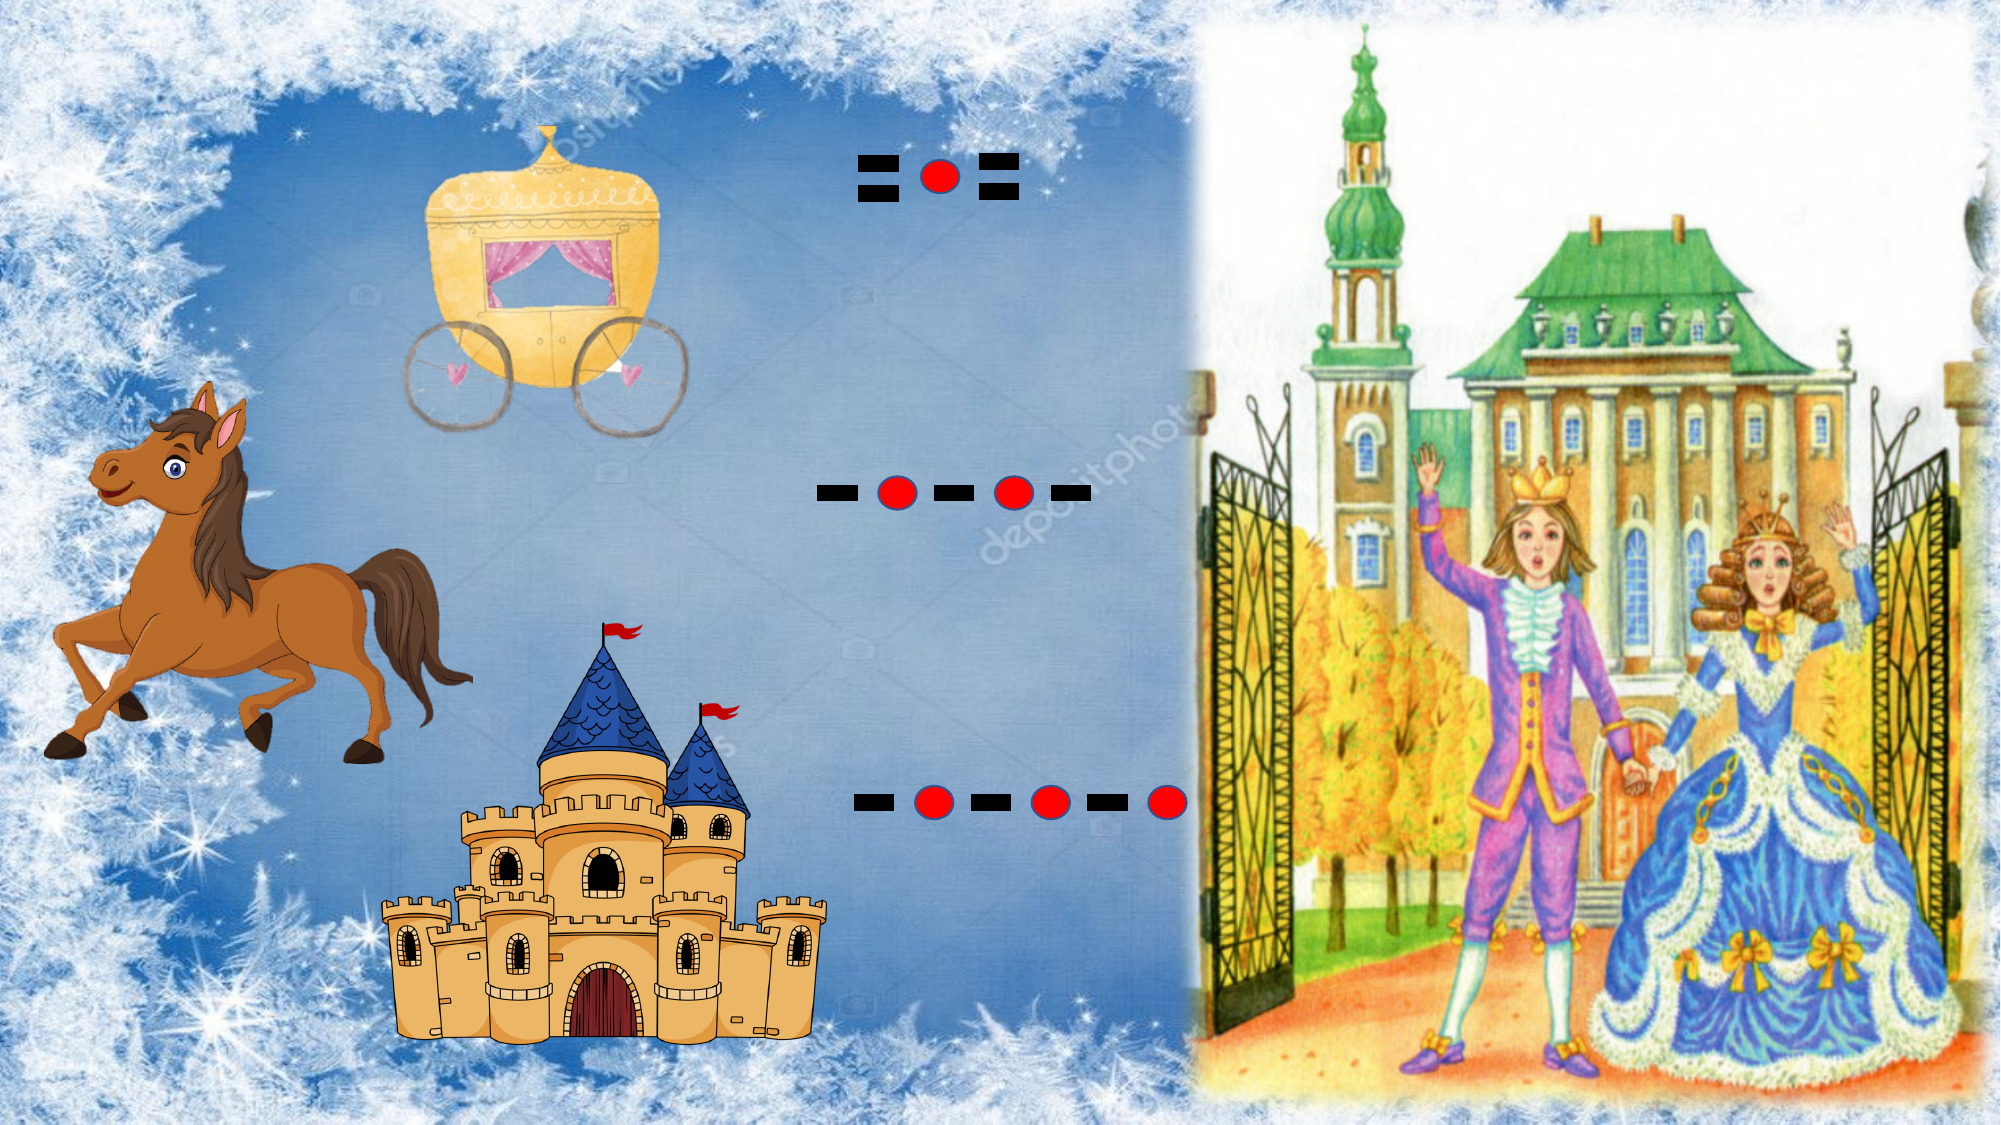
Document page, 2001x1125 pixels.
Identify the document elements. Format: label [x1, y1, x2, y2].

text_box [855, 785, 1187, 820]
picture [0, 0, 2001, 1125]
text_box [818, 476, 1091, 510]
text_box [859, 154, 1019, 201]
